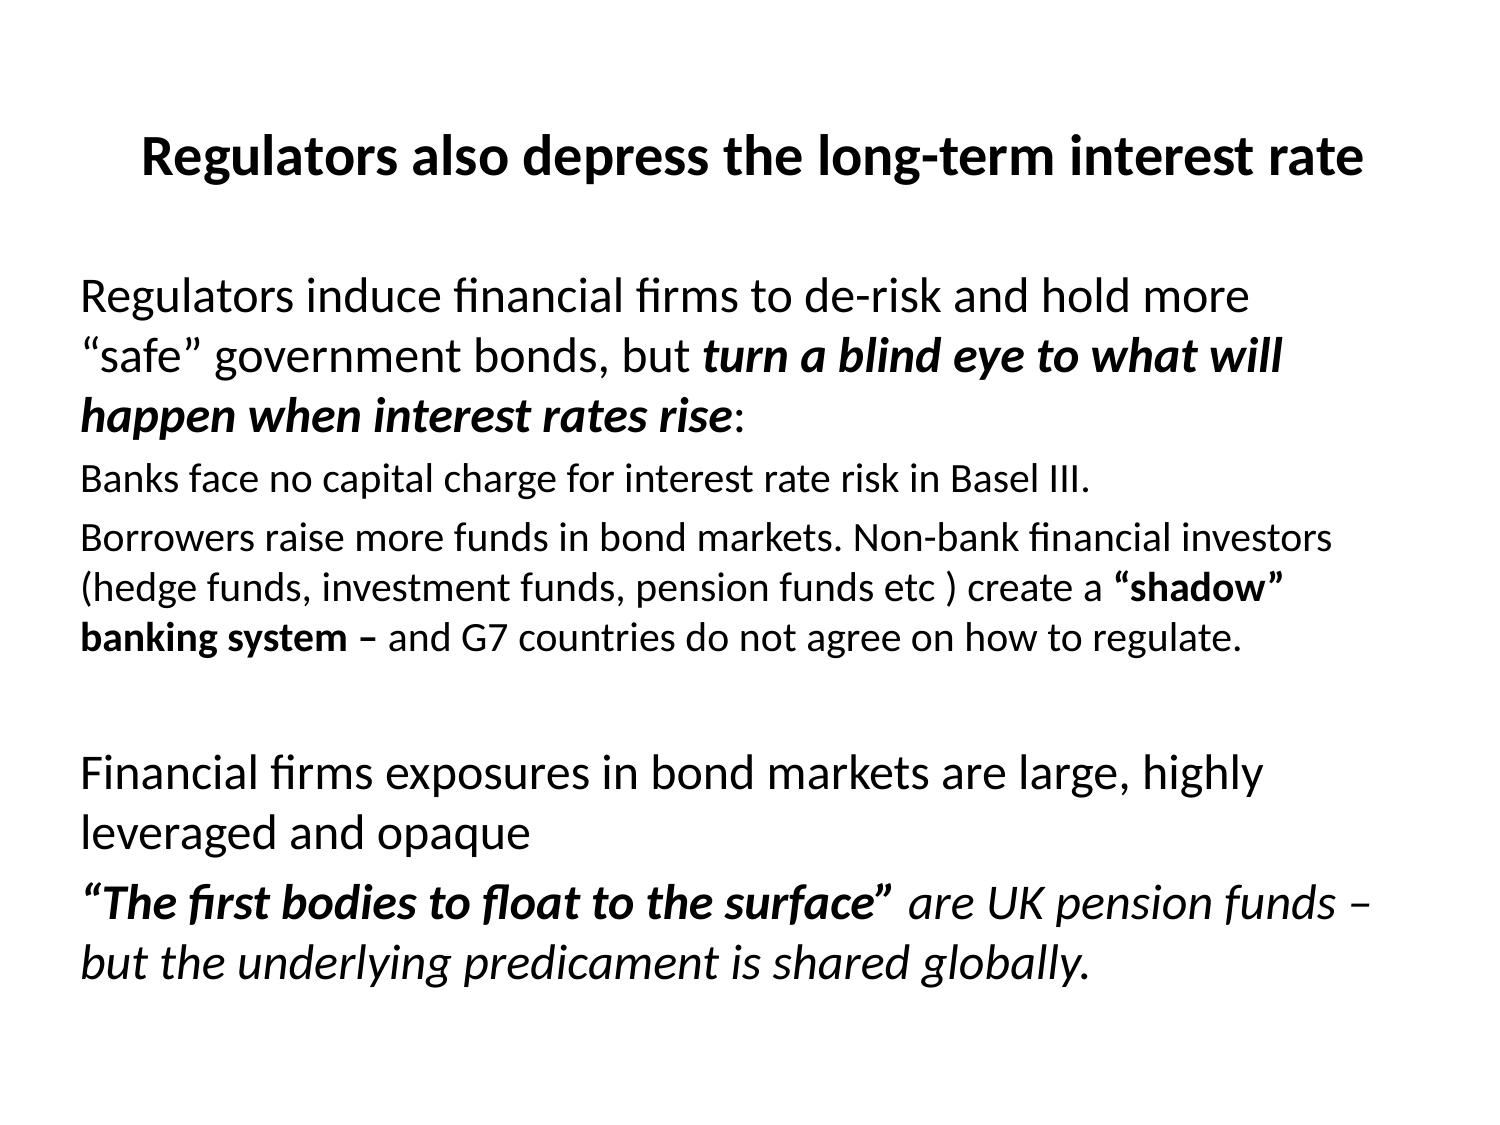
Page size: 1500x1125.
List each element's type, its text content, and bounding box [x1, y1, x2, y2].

title Regulators also depress the long-term interest rate [117, 113, 1403, 191]
list Regulators induce financial firms to de-risk and hold more “safe” government bonds, but turn a blind eye to what will happen when interest rates rise: Banks face no capital charge for interest rate risk in Basel III. Borrowers raise more funds in bond markets. Non-bank financial investors (hedge funds, investment funds, pension funds etc ) create a “shadow” banking system – and G7 countries do not agree on how to regulate. Financial firms exposures in bond markets are large, highly leveraged and opaque “The first bodies to float to the surface” are UK pension funds – but the underlying predicament is shared globally. [64, 255, 1400, 1035]
